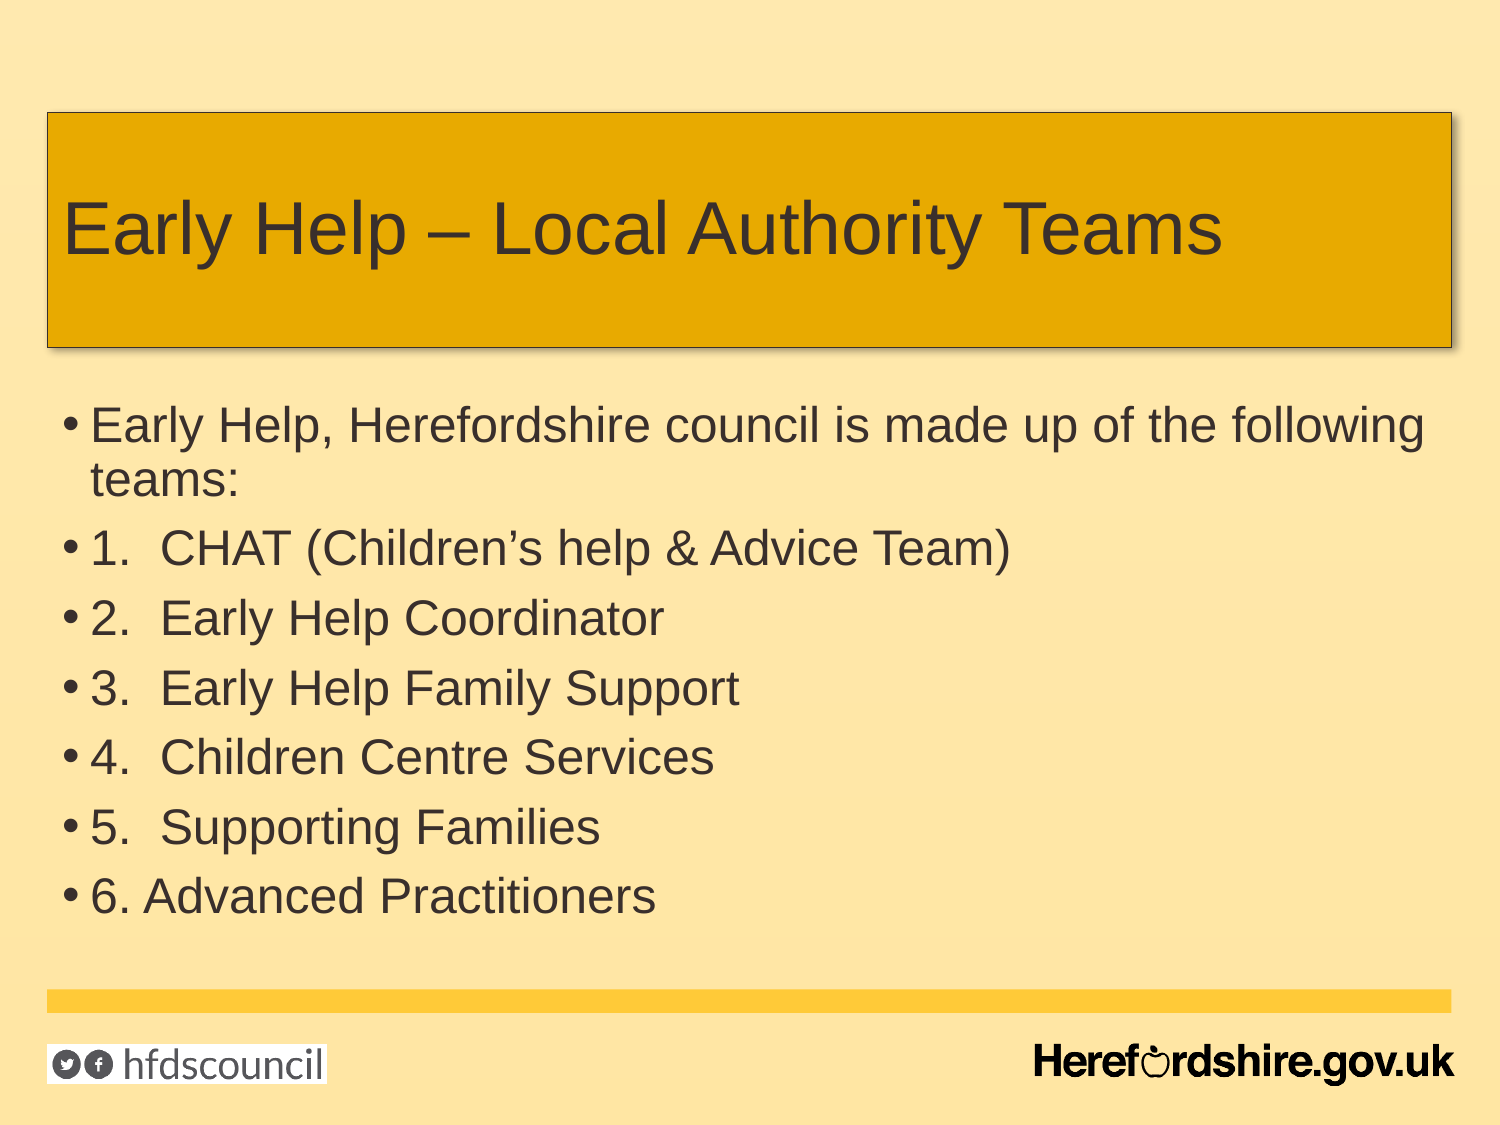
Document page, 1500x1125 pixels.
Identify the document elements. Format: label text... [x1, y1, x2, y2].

title Early Help – Local Authority Teams [47, 112, 1452, 348]
picture [47, 1044, 327, 1084]
picture [1021, 1030, 1467, 1093]
list Early Help, Herefordshire council is made up of the following teams: 1. CHAT (Children’s help & Advice Team) 2. Early Help Coordinator 3. Early Help Family Support 4. Children Centre Services 5. Supporting Families 6. Advanced Practitioners [47, 391, 1452, 1029]
